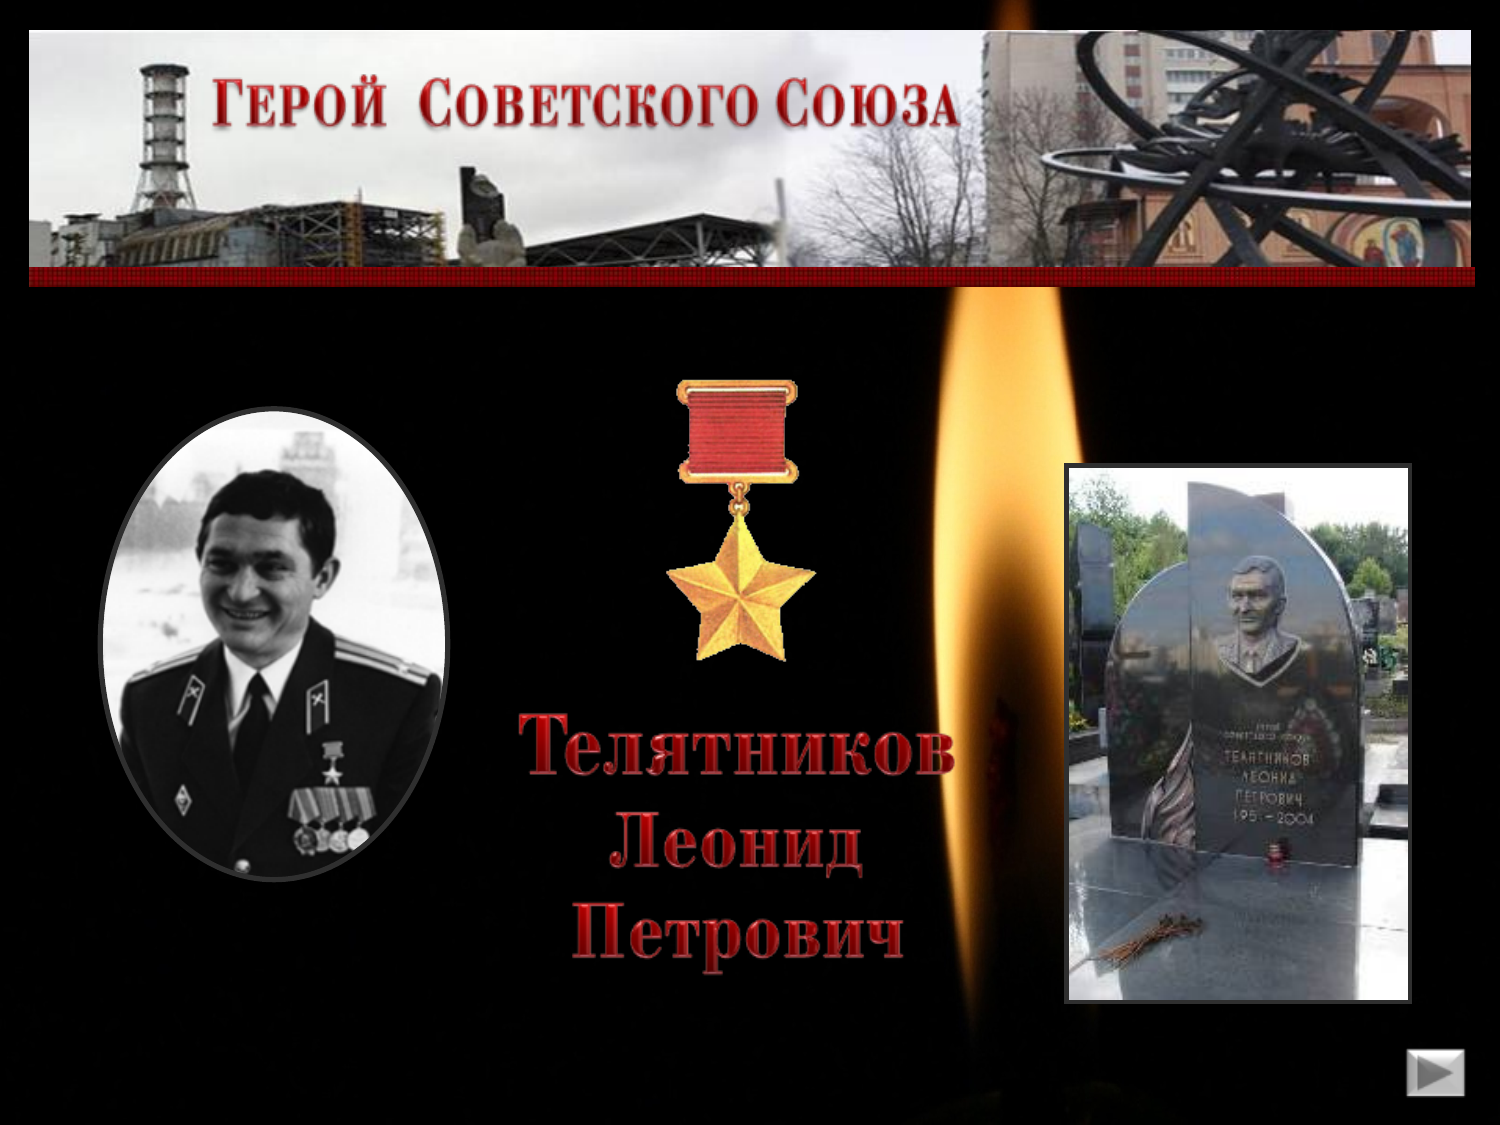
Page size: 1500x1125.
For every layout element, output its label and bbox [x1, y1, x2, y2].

text_box [100, 408, 450, 882]
text_box [29, 30, 1475, 287]
picture [0, 0, 1500, 1125]
